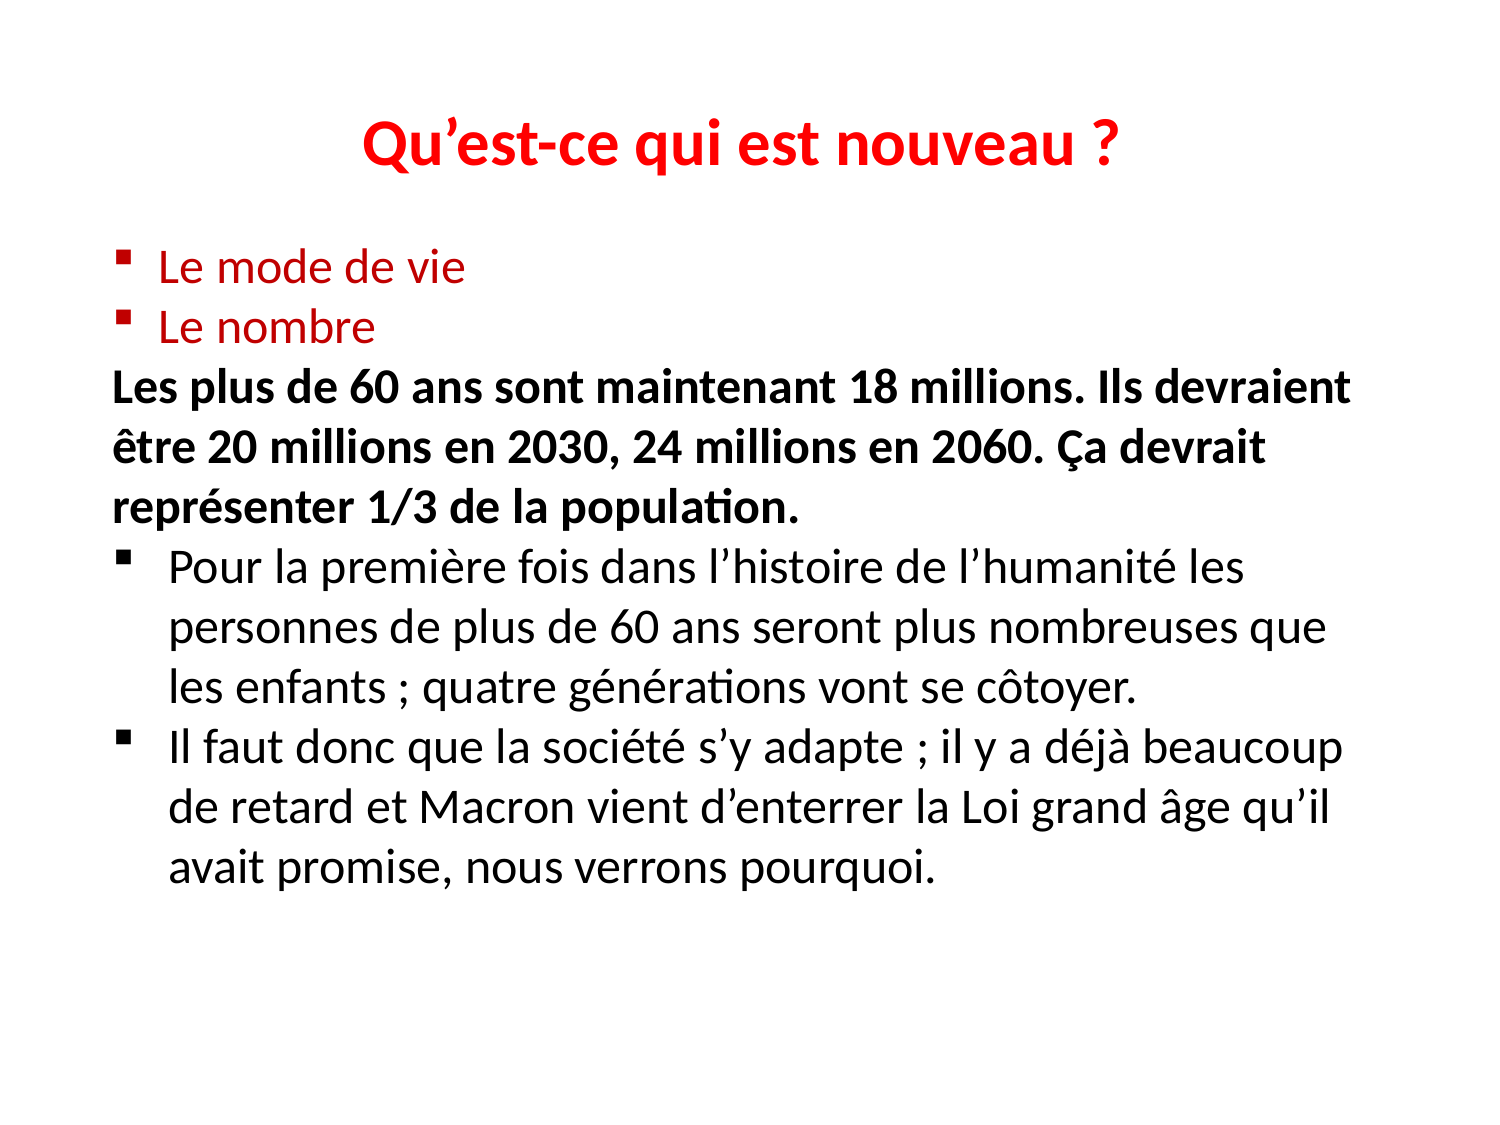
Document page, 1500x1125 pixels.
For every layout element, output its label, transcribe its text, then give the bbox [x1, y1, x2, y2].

title Qu’est-ce qui est nouveau ? [75, 44, 1425, 233]
list Le mode de vie Le nombre Les plus de 60 ans sont maintenant 18 millions. Ils devraient être 20 millions en 2030, 24 millions en 2060. Ça devrait représenter 1/3 de la population. Pour la première fois dans l’histoire de l’humanité les personnes de plus de 60 ans seront plus nombreuses que les enfants ; quatre générations vont se côtoyer. Il faut donc que la société s’y adapte ; il y a déjà beaucoup de retard et Macron vient d’enterrer la Loi grand âge qu’il avait promise, nous verrons pourquoi. [112, 233, 1388, 1047]
